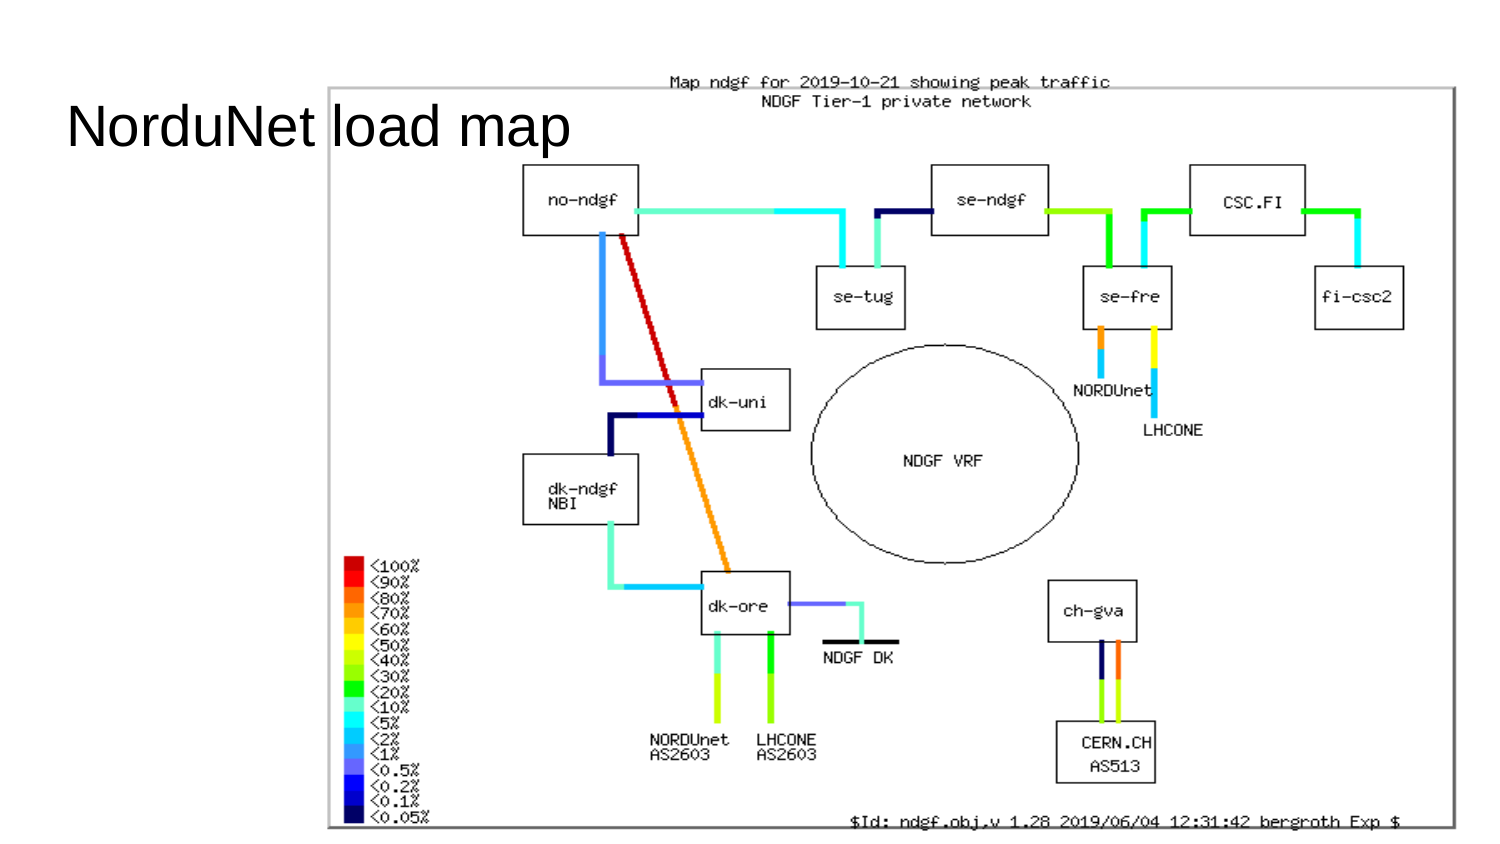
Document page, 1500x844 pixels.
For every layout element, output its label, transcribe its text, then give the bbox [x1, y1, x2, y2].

title NorduNet load map [51, 72, 309, 167]
picture [310, 72, 1473, 844]
